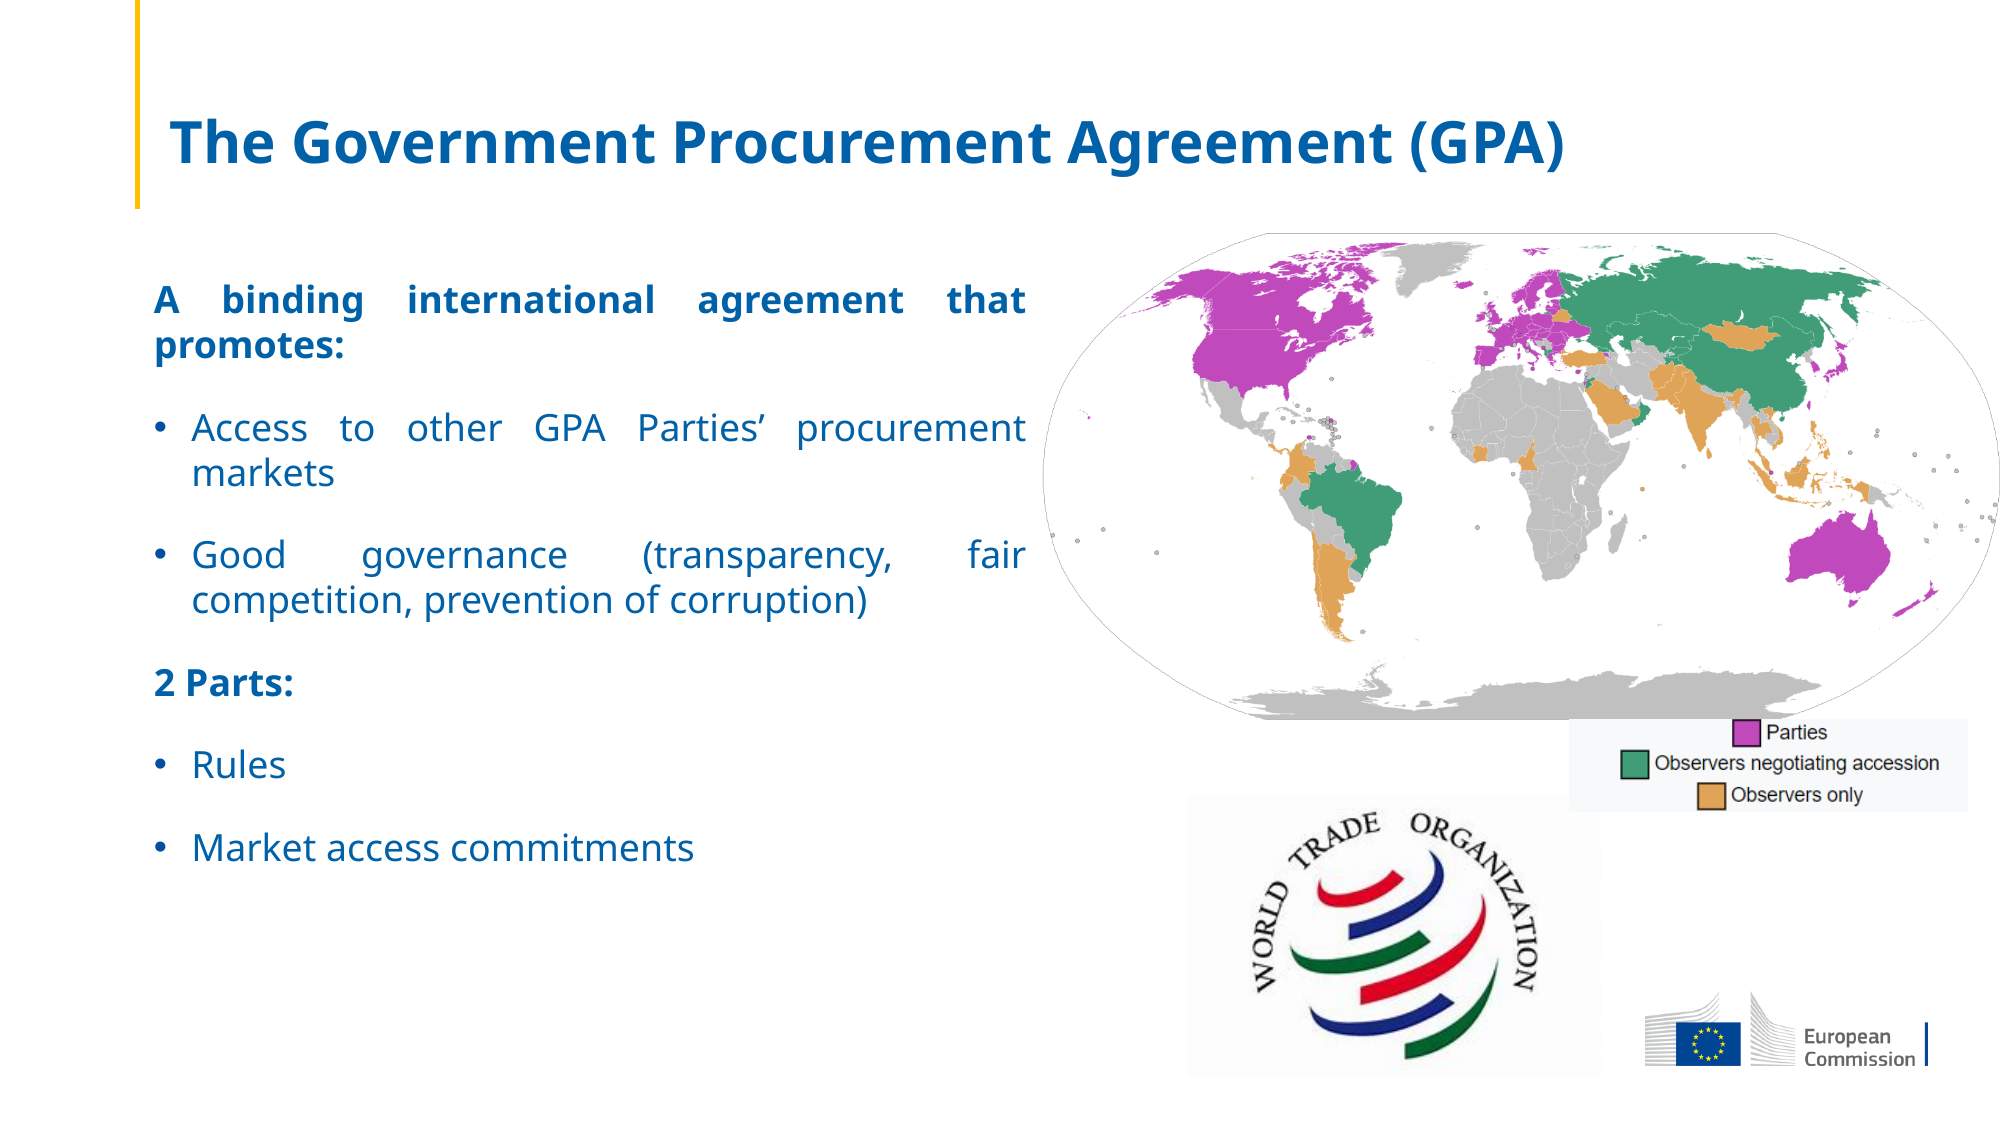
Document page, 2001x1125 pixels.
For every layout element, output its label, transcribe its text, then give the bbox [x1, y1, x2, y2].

title The Government Procurement Agreement (GPA) [154, 47, 1880, 176]
list A binding international agreement that promotes: Access to other GPA Parties’ procurement markets Good governance (transparency, fair competition, prevention of corruption) 2 Parts: Rules Market access commitments [138, 268, 1043, 892]
picture [1042, 233, 2000, 1077]
picture [1645, 991, 1928, 1066]
